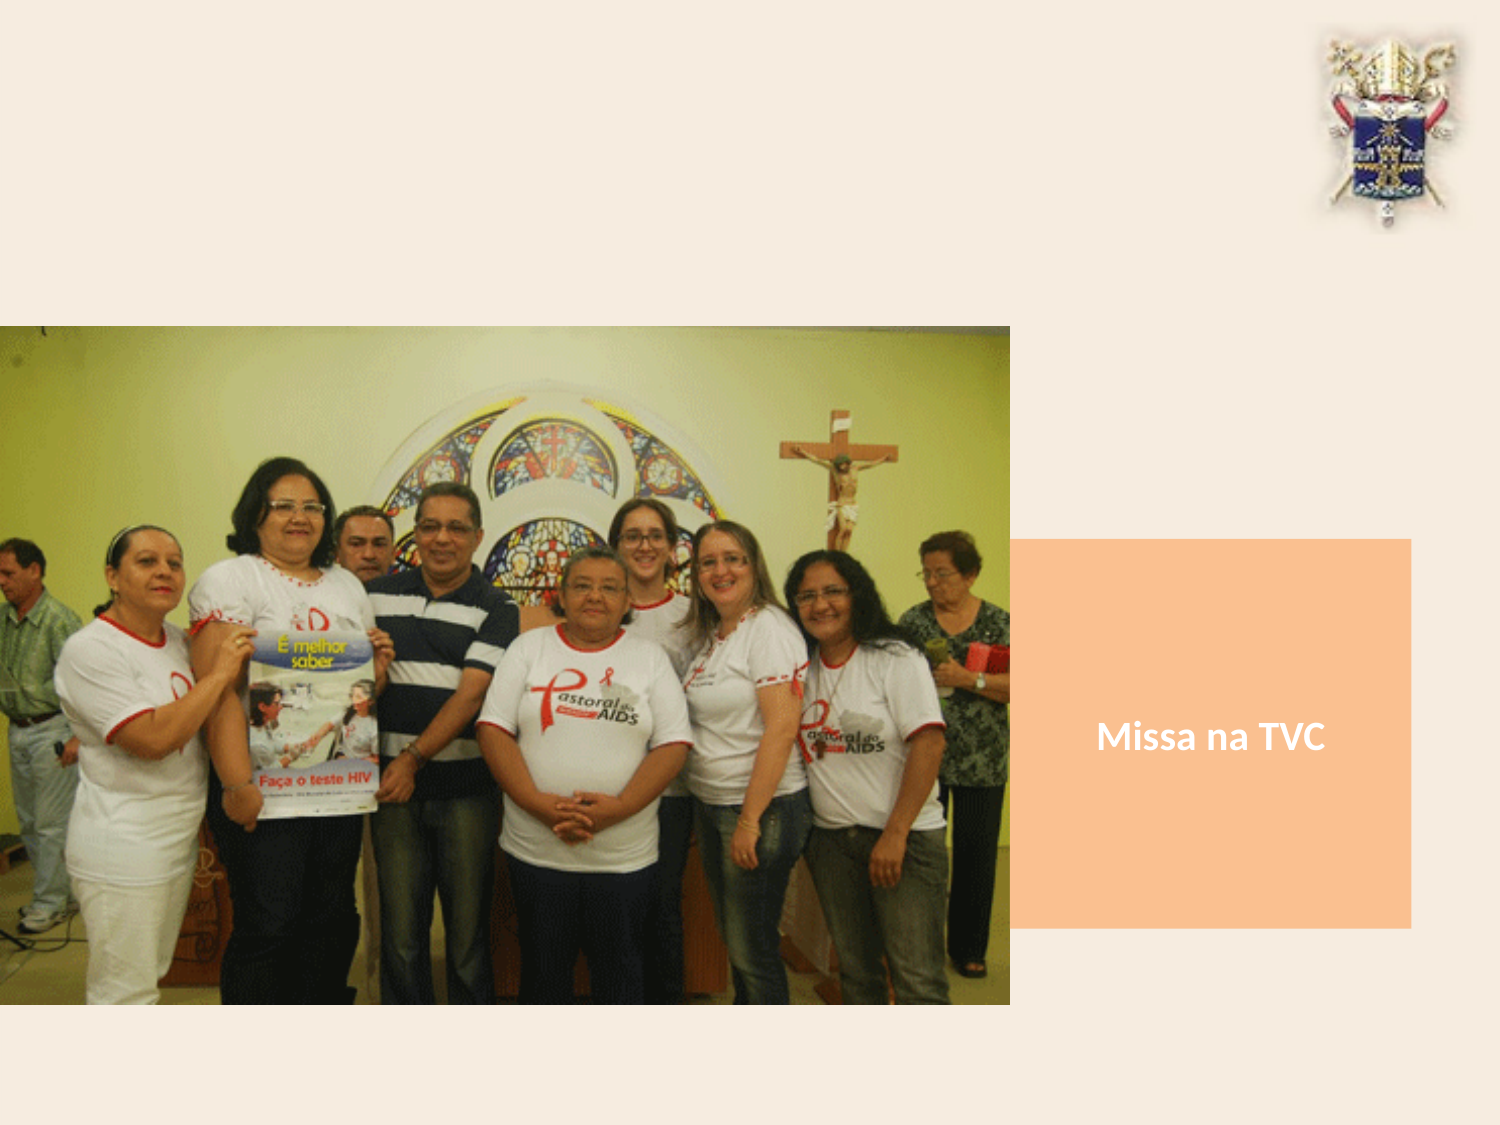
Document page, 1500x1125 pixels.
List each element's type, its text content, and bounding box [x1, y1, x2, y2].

text_box Missa na TVC [1015, 537, 1414, 931]
picture [0, 0, 1500, 1125]
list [0, 325, 1010, 1005]
